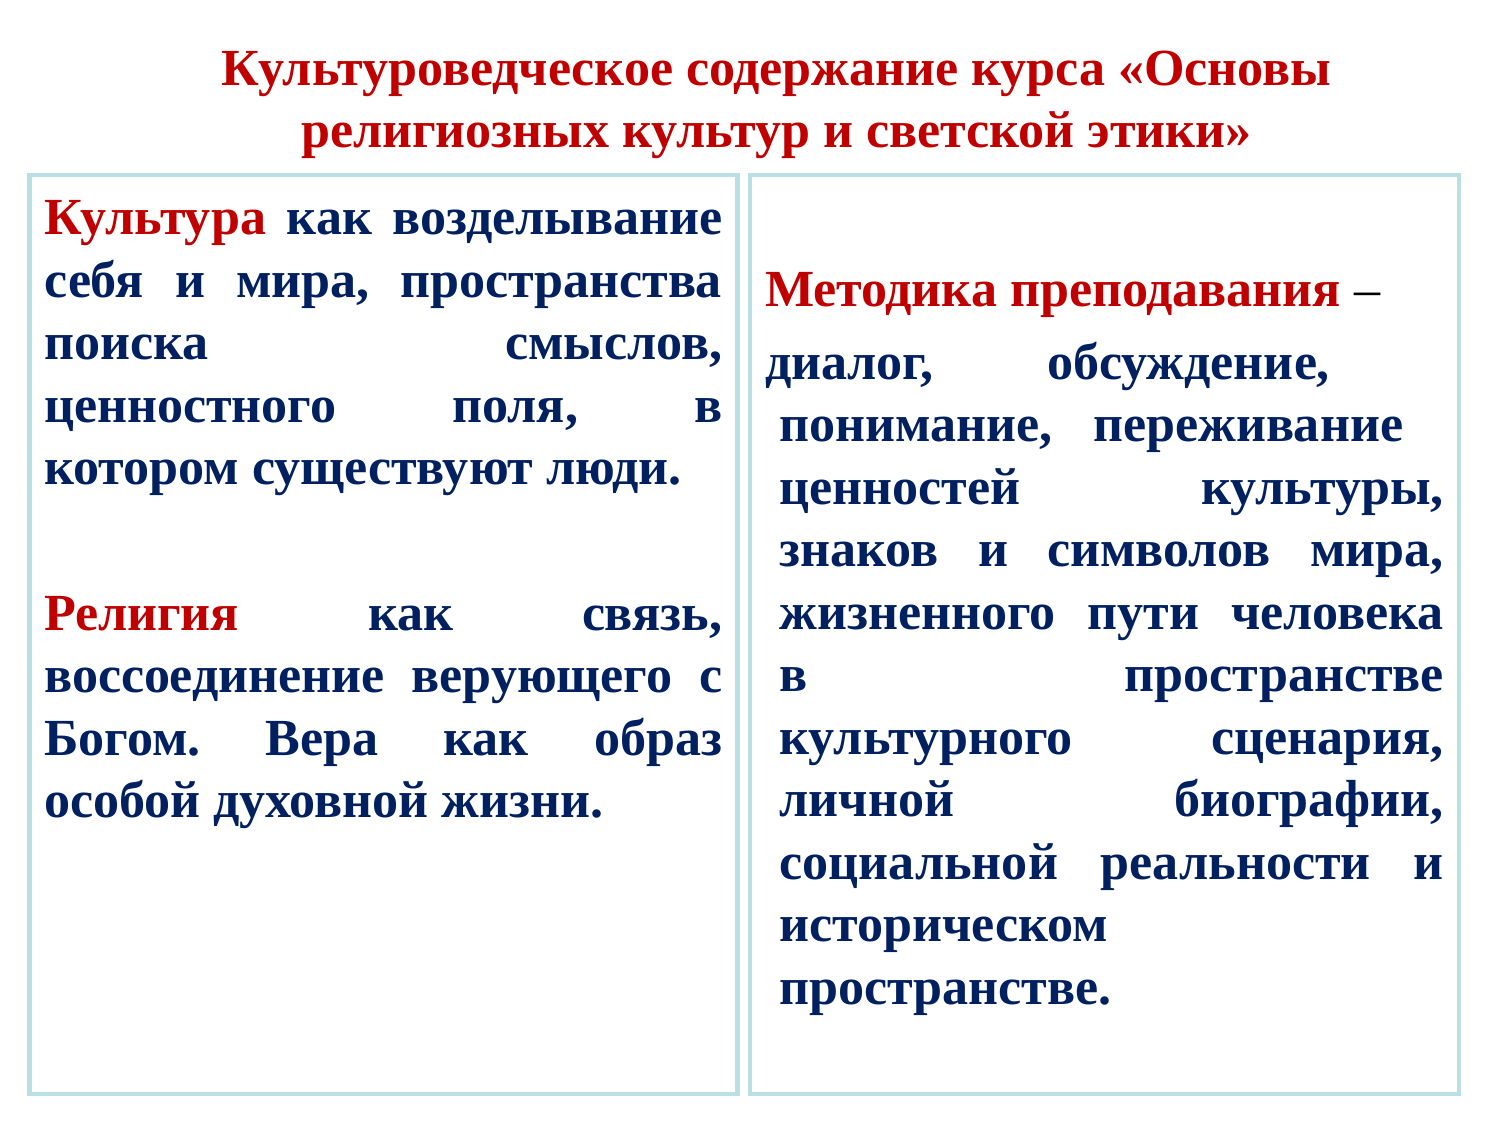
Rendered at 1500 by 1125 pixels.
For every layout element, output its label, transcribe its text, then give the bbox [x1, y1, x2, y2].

list Культура как возделывание себя и мира, пространства поиска смыслов, ценностного поля, в котором существуют люди. Религия как связь, восcоединение верующего с Богом. Вера как образ особой духовной жизни. [27, 173, 740, 1096]
title Культуроведческое содержание курса «Основы религиозных культур и светской этики» [52, 6, 1500, 185]
list Методика преподавания – диалог, обсуждение, понимание, переживание ценностей культуры, знаков и символов мира, жизненного пути человека в пространстве культурного сценария, личной биографии, социальной реальности и историческом пространстве. [748, 173, 1461, 1096]
